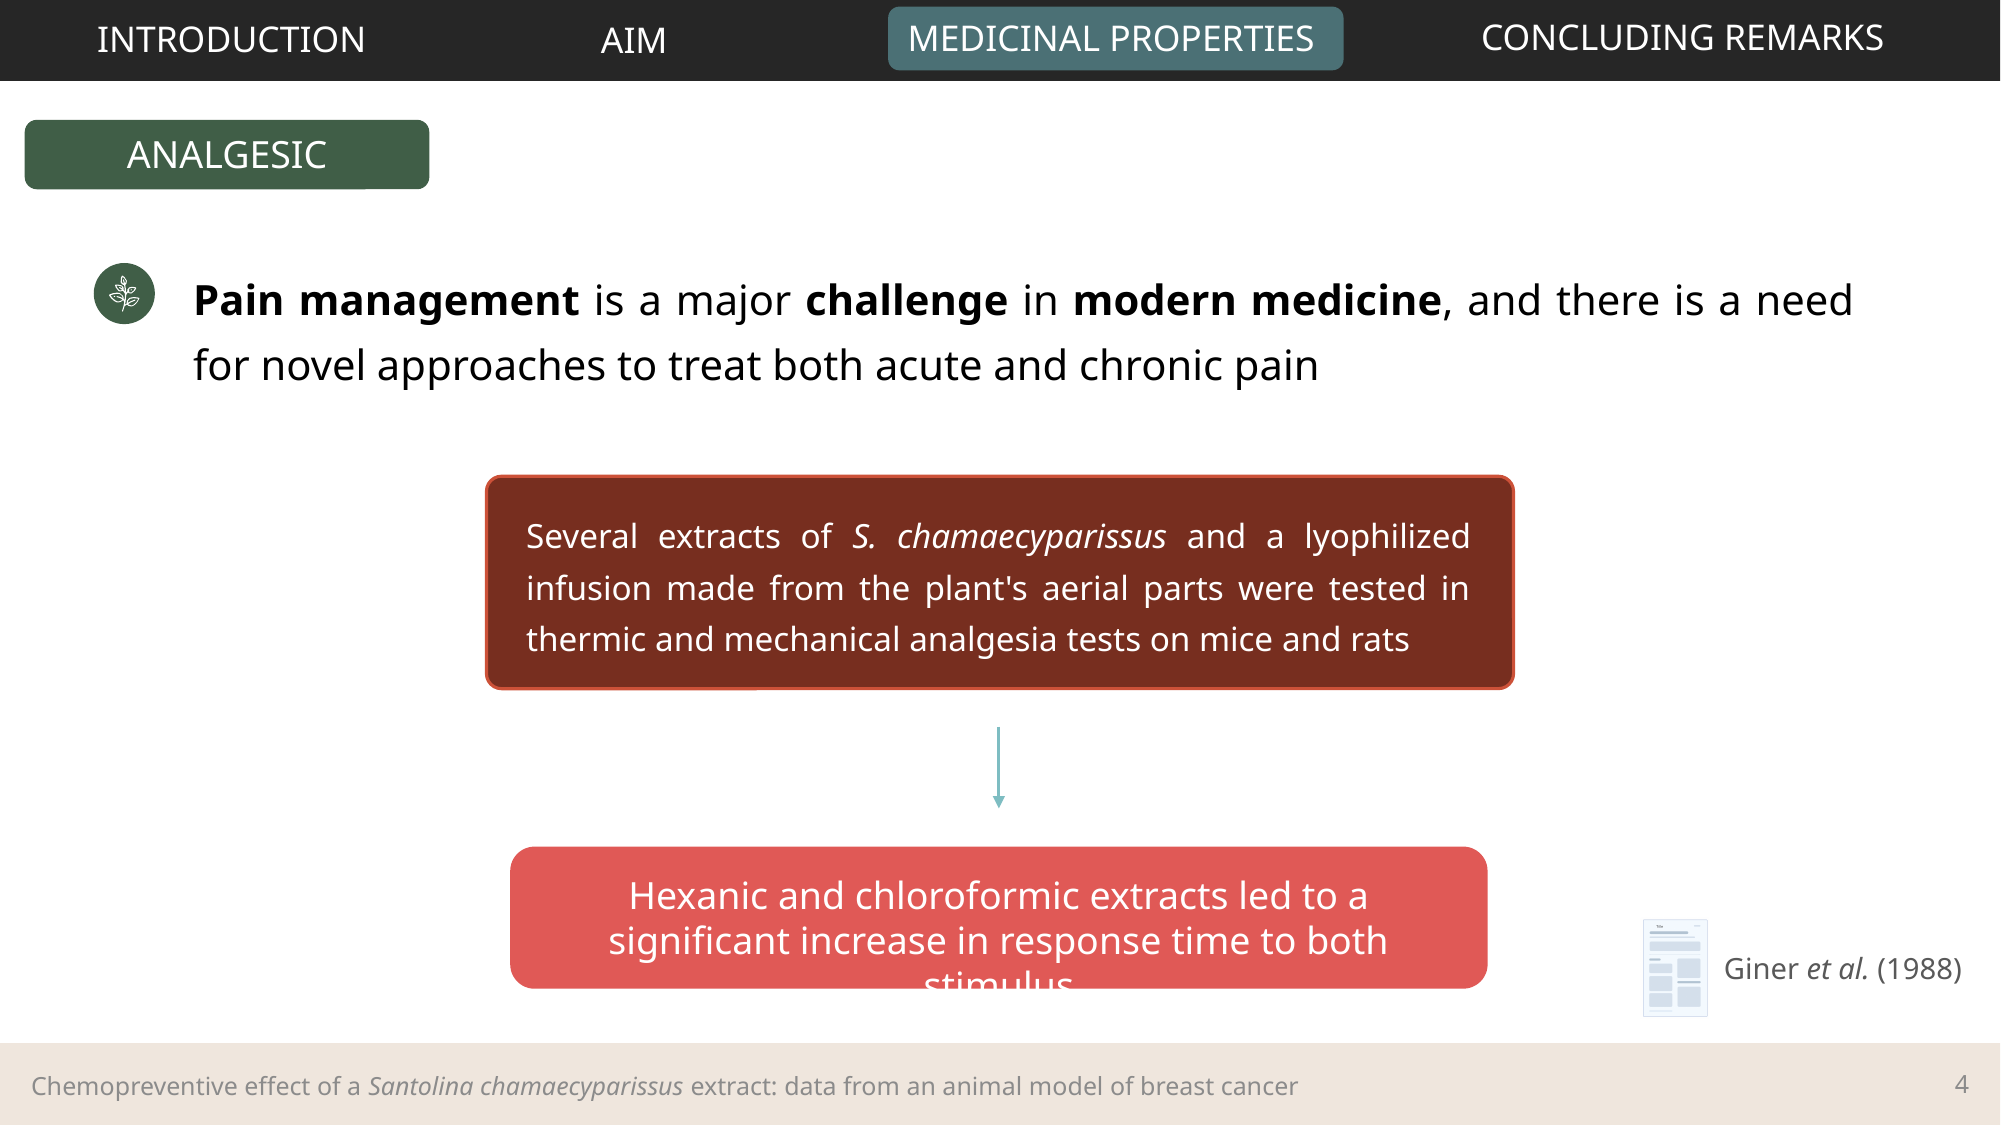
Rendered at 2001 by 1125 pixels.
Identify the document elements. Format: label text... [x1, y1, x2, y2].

text_box Giner et al. (1988) [1709, 942, 2000, 993]
text_box MEDICINAL PROPERTIES [868, 0, 1364, 91]
text_box ANALGESIC [25, 106, 429, 208]
slide_number Chemopreventive effect of a Santolina chamaecyparissus extract: data from an animal model of breast cancer [16, 1055, 1904, 1115]
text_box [511, 726, 1487, 988]
text_box AIM [465, 0, 804, 93]
list Pain management is a major challenge in modern medicine, and there is a need for novel approaches to treat both acute and chronic pain [178, 251, 1870, 409]
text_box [94, 264, 154, 324]
slide_number 4 [1904, 1055, 1984, 1115]
picture [1640, 917, 1709, 1019]
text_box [486, 476, 1514, 692]
text_box INTRODUCTION [62, 0, 401, 92]
text_box CONCLUDING REMARKS [1428, 0, 1938, 91]
